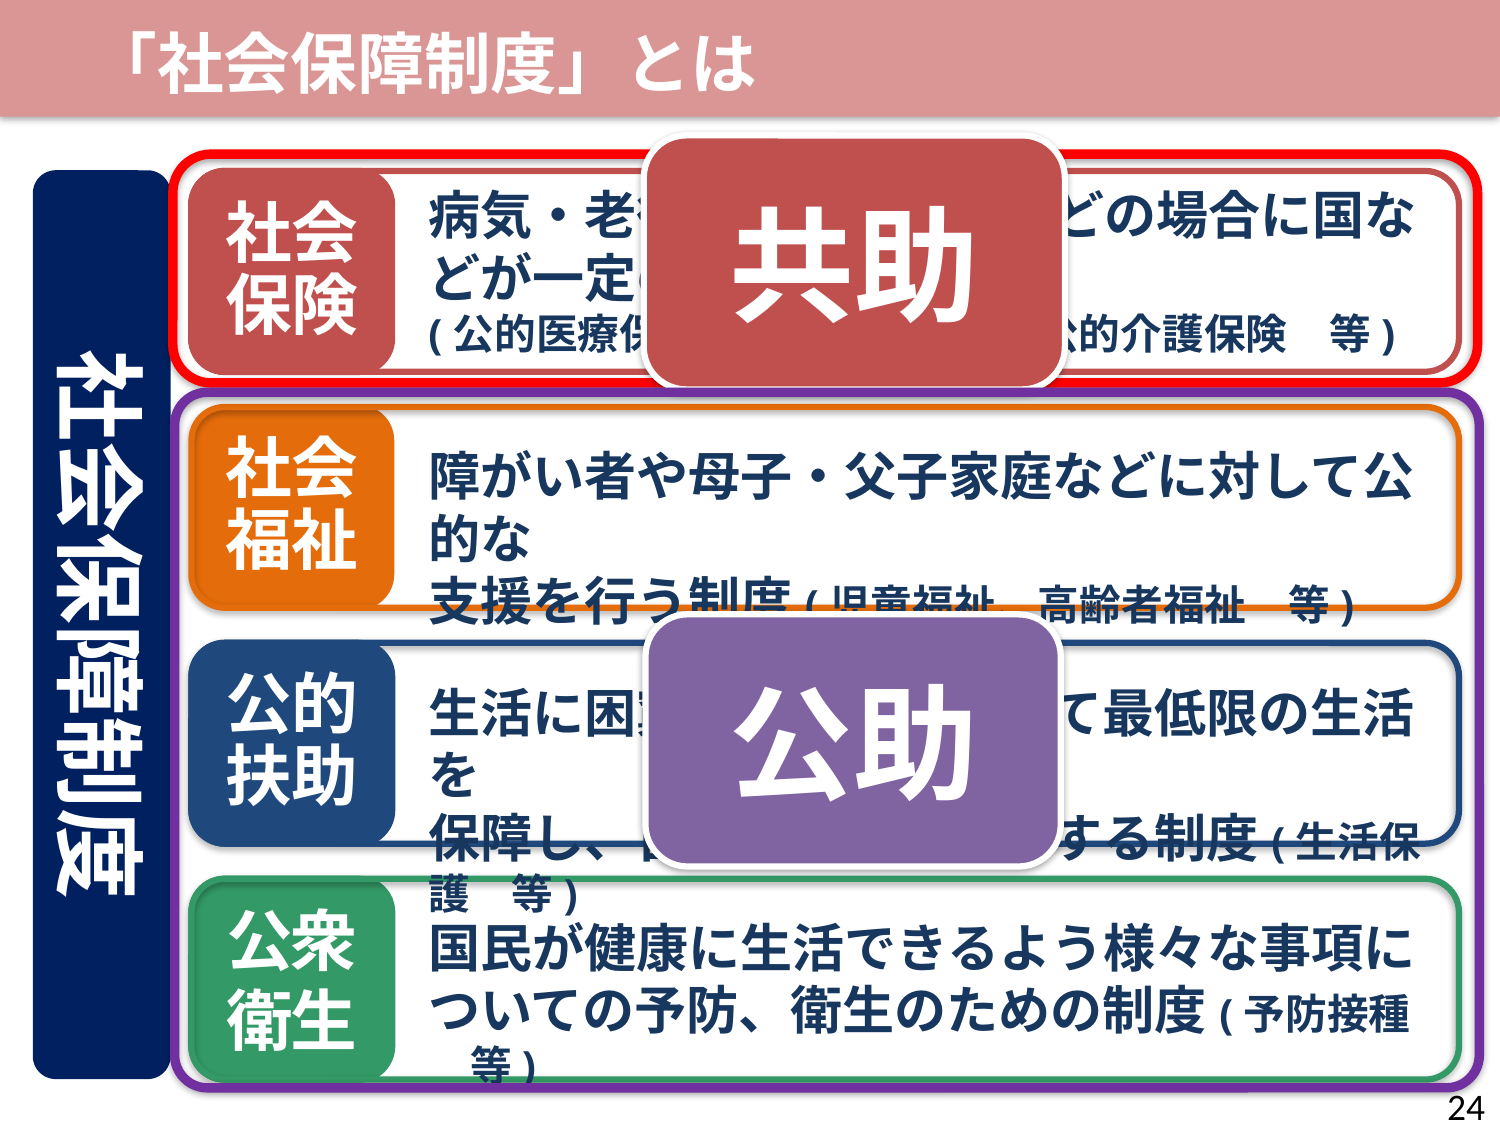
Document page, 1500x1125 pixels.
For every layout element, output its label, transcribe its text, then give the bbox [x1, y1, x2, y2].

text_box 「社会保障制度」とは [74, 41, 1285, 164]
slide_number 24 [1162, 1075, 1500, 1125]
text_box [174, 391, 1480, 1089]
text_box [0, 0, 1500, 117]
text_box 社会保障制度 [30, 168, 169, 1082]
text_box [172, 135, 1478, 390]
